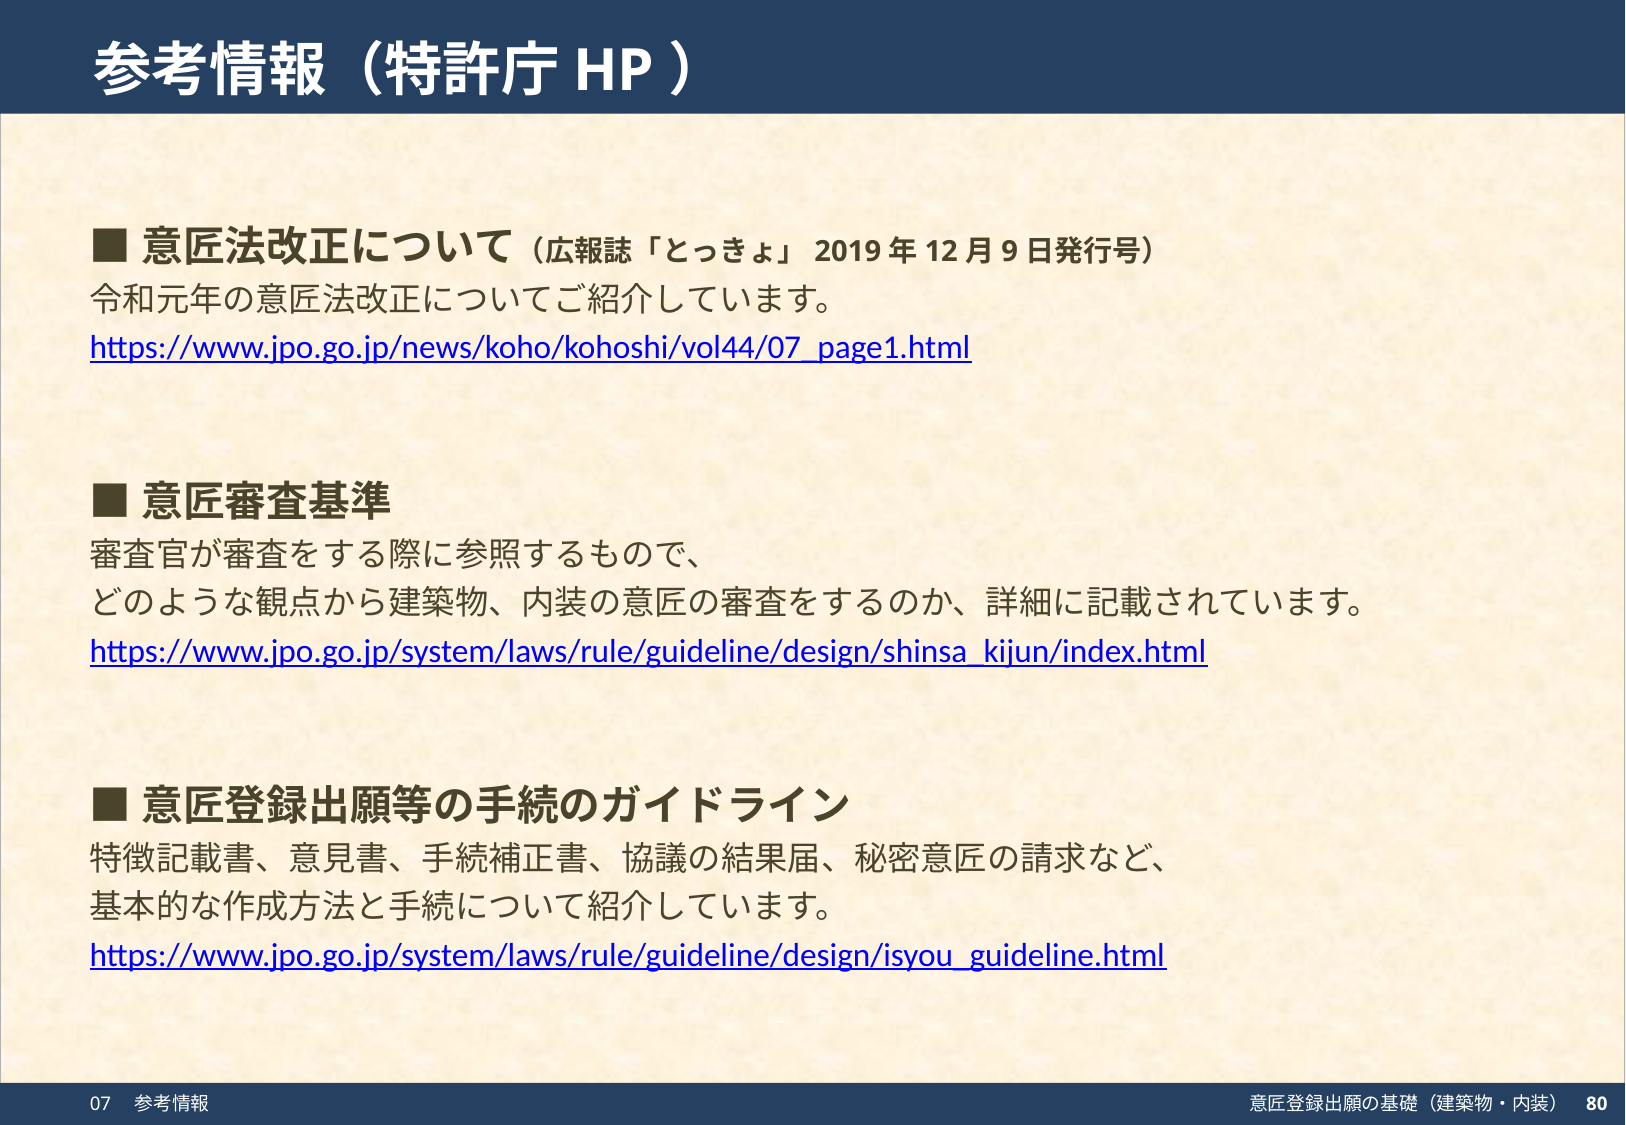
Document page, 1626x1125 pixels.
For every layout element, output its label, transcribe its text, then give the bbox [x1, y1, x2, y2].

text_box 80 [1583, 1084, 1623, 1122]
text_box 意匠登録出願の基礎（建築物・内装） [1234, 1084, 1583, 1122]
text_box 07 参考情報 [75, 1084, 225, 1122]
text_box [0, 0, 1625, 114]
text_box ■意匠登録出願等の手続のガイドライン 特徴記載書、意見書、手続補正書、協議の結果届、秘密意匠の請求など、 基本的な作成方法と手続について紹介しています。 https://www.jpo.go.jp/system/laws/rule/guideline/design/isyou_guideline.html [74, 761, 1546, 980]
text_box ■意匠法改正について（広報誌「とっきょ」2019年12月9日発行号） 令和元年の意匠法改正についてご紹介しています。 https://www.jpo.go.jp/news/koho/kohoshi/vol44/07_page1.html [74, 202, 1546, 373]
text_box [0, 1082, 1625, 1125]
text_box 参考情報（特許庁HP） [78, 10, 1601, 109]
text_box ■意匠審査基準 審査官が審査をする際に参照するもので、 どのような観点から建築物、内装の意匠の審査をするのか、詳細に記載されています。 https://www.jpo.go.jp/system/laws/rule/guideline/design/shinsa_kijun/index.html [74, 457, 1546, 677]
